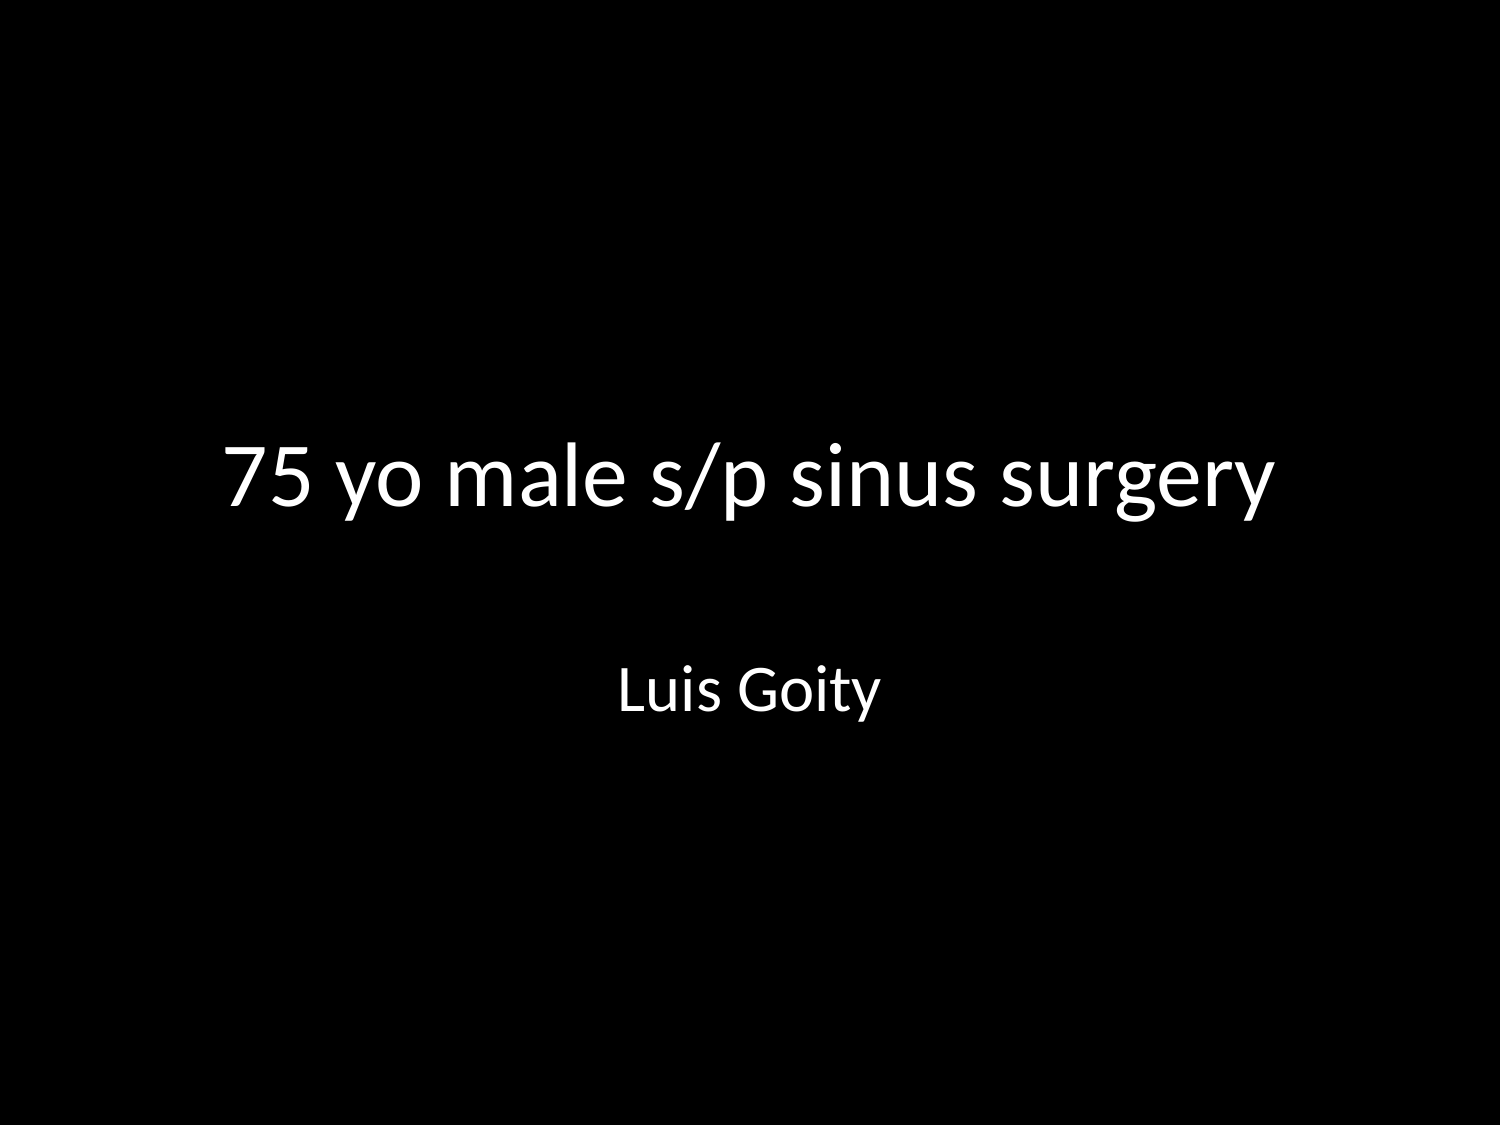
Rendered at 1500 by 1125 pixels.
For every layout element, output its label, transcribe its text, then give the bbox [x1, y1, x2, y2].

subtitle Luis Goity [225, 637, 1275, 925]
title 75 yo male s/p sinus surgery [112, 349, 1388, 591]
